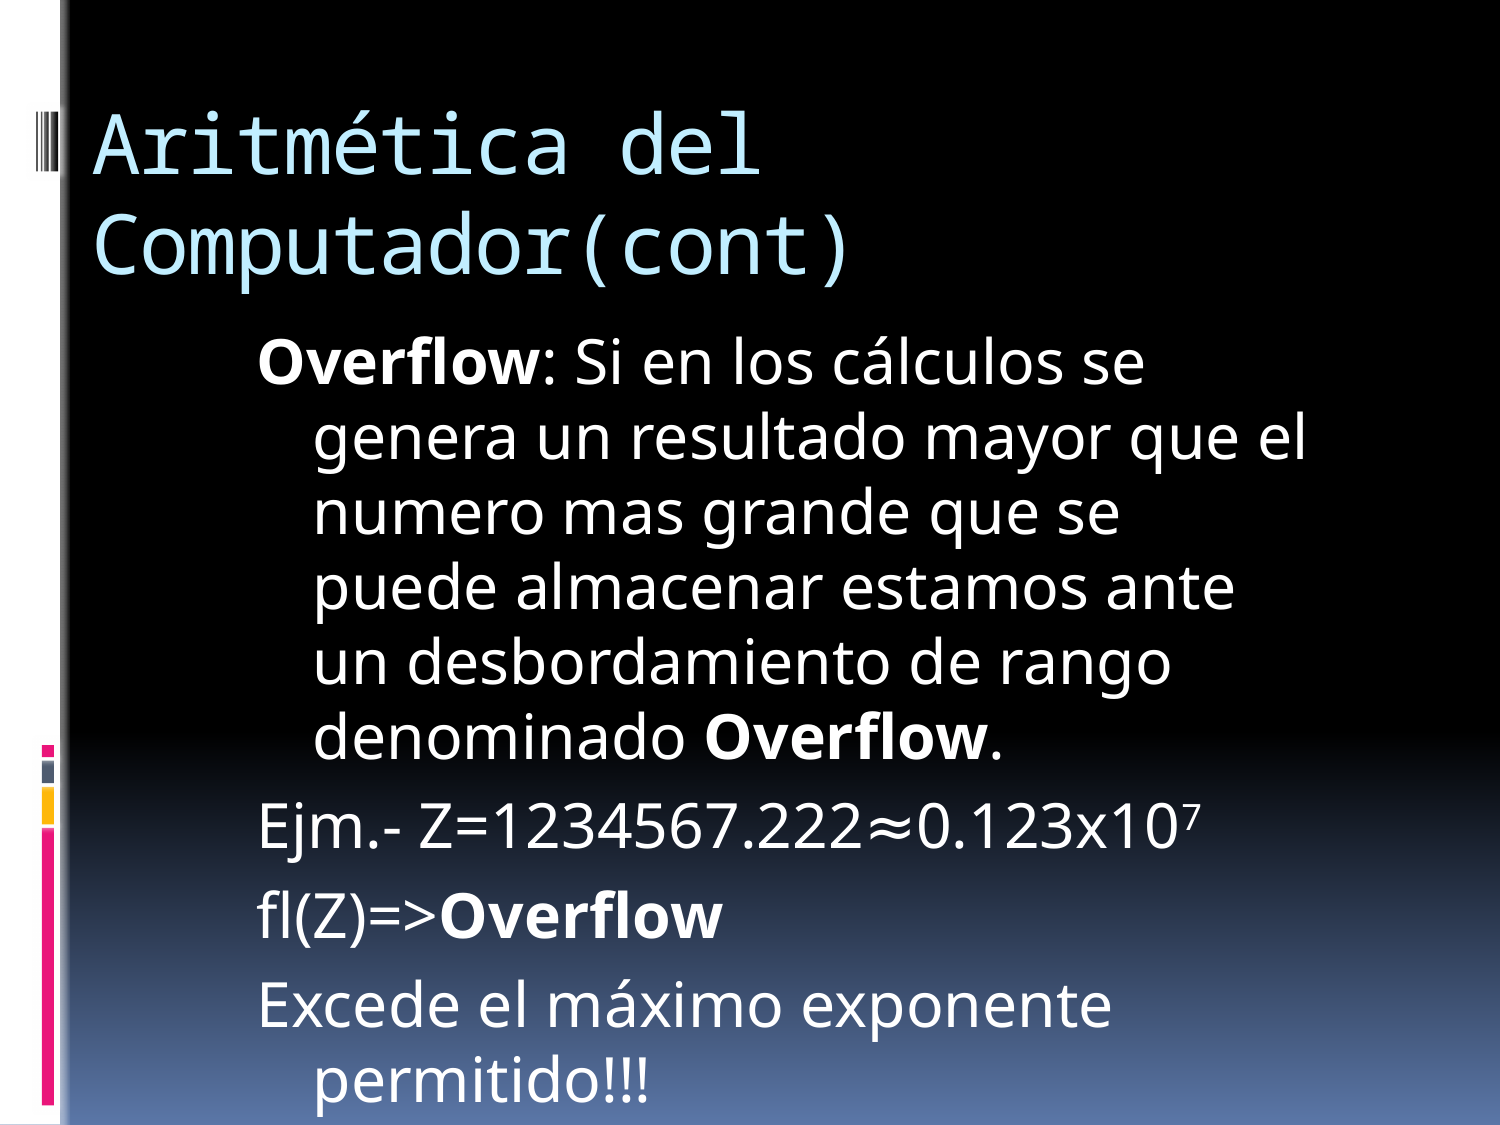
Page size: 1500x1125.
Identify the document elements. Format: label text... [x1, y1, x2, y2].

title Aritmética del Computador(cont) [76, 84, 1500, 235]
list Overflow: Si en los cálculos se genera un resultado mayor que el numero mas grande que se puede almacenar estamos ante un desbordamiento de rango denominado Overflow. Ejm.- Z=1234567.222≈0.123x107 fl(Z)=>Overflow Excede el máximo exponente permitido!!! [229, 314, 1329, 1059]
